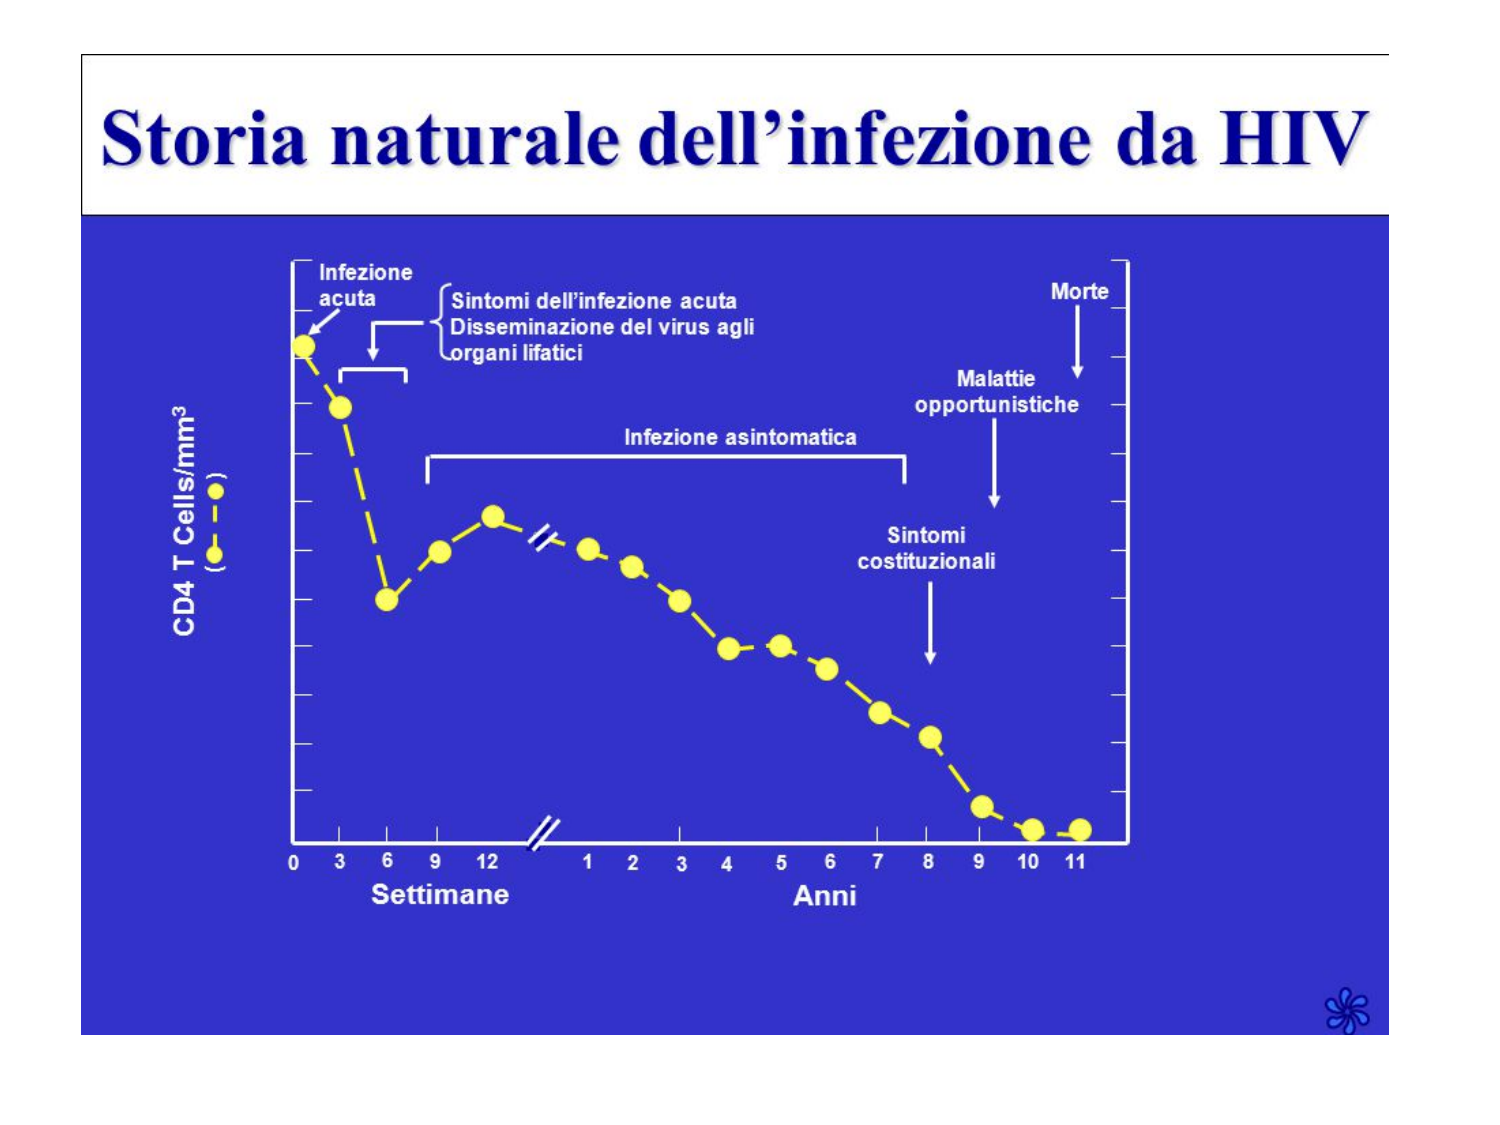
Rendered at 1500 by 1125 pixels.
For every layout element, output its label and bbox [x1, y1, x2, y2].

list [81, 54, 1390, 1036]
